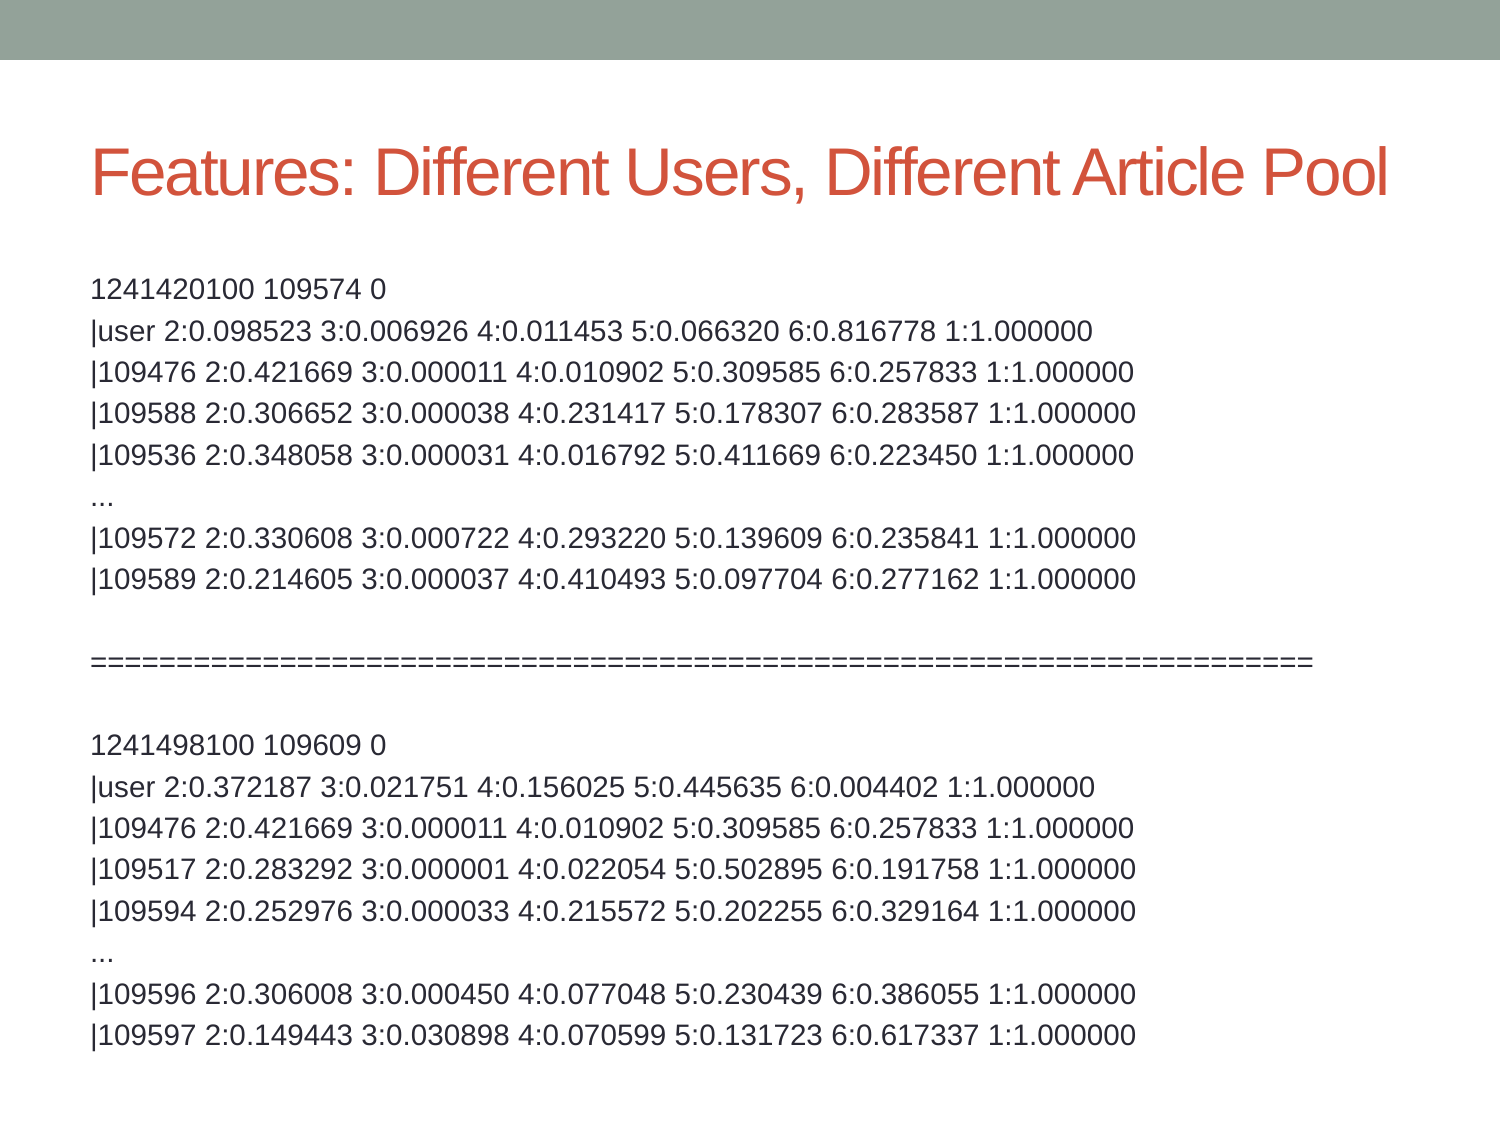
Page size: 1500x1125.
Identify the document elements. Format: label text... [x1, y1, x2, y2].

list 1241420100 109574 0 |user 2:0.098523 3:0.006926 4:0.011453 5:0.066320 6:0.816778 1:1.000000 |109476 2:0.421669 3:0.000011 4:0.010902 5:0.309585 6:0.257833 1:1.000000 |109588 2:0.306652 3:0.000038 4:0.231417 5:0.178307 6:0.283587 1:1.000000 |109536 2:0.348058 3:0.000031 4:0.016792 5:0.411669 6:0.223450 1:1.000000 ... |109572 2:0.330608 3:0.000722 4:0.293220 5:0.139609 6:0.235841 1:1.000000 |109589 2:0.214605 3:0.000037 4:0.410493 5:0.097704 6:0.277162 1:1.000000 ======================================================================= 1241498100 109609 0 |user 2:0.372187 3:0.021751 4:0.156025 5:0.445635 6:0.004402 1:1.000000 |109476 2:0.421669 3:0.000011 4:0.010902 5:0.309585 6:0.257833 1:1.000000 |109517 2:0.283292 3:0.000001 4:0.022054 5:0.502895 6:0.191758 1:1.000000 |109594 2:0.252976 3:0.000033 4:0.215572 5:0.202255 6:0.329164 1:1.000000 ... |109596 2:0.306008 3:0.000450 4:0.077048 5:0.230439 6:0.386055 1:1.000000 |109597 2:0.149443 3:0.030898 4:0.070599 5:0.131723 6:0.617337 1:1.000000 [75, 262, 1425, 1063]
title Features: Different Users, Different Article Pool [75, 87, 1425, 250]
